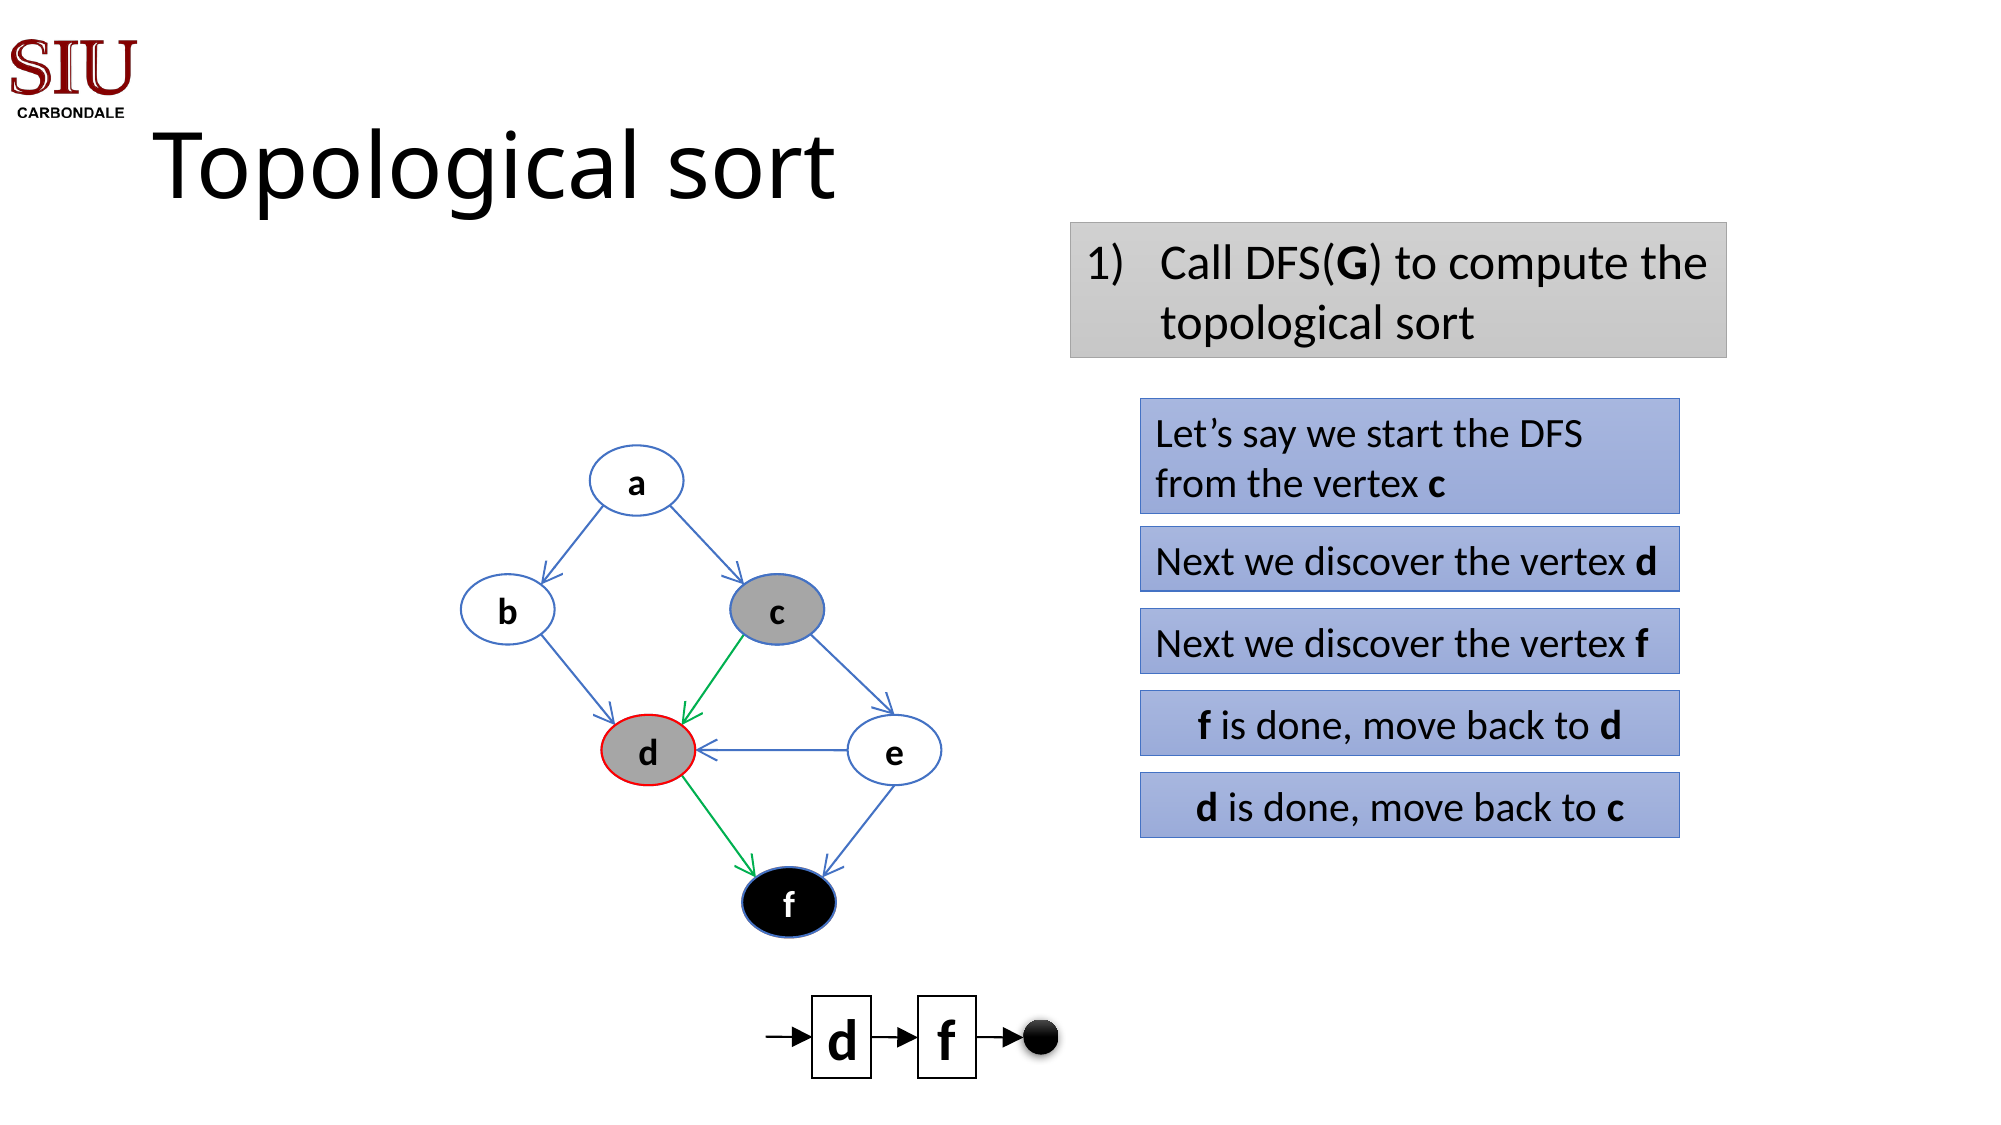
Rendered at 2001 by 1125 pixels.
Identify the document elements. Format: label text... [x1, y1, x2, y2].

text_box [1023, 1019, 1059, 1055]
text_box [812, 795, 905, 868]
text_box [667, 788, 771, 864]
text_box Next we discover the vertex d [1140, 526, 1680, 592]
picture [11, 39, 138, 118]
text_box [812, 632, 893, 717]
text_box a [588, 444, 685, 517]
text_box c [729, 573, 826, 646]
title Topological sort [137, 59, 1863, 278]
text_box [667, 648, 759, 712]
text_box d is done, move back to c [1140, 772, 1680, 838]
text_box f [917, 995, 977, 1079]
text_box d [811, 995, 872, 1079]
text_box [532, 513, 612, 577]
text_box Next we discover the vertex f [1140, 608, 1680, 674]
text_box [532, 642, 624, 717]
text_box Let’s say we start the DFS from the vertex c [1140, 398, 1680, 514]
text_box f is done, move back to d [1140, 690, 1680, 756]
text_box e [846, 713, 943, 787]
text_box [667, 507, 747, 583]
text_box d [600, 713, 697, 787]
text_box f [741, 866, 837, 939]
text_box b [459, 573, 556, 646]
text_box Call DFS(G) to compute the topological sort [1070, 222, 1727, 358]
